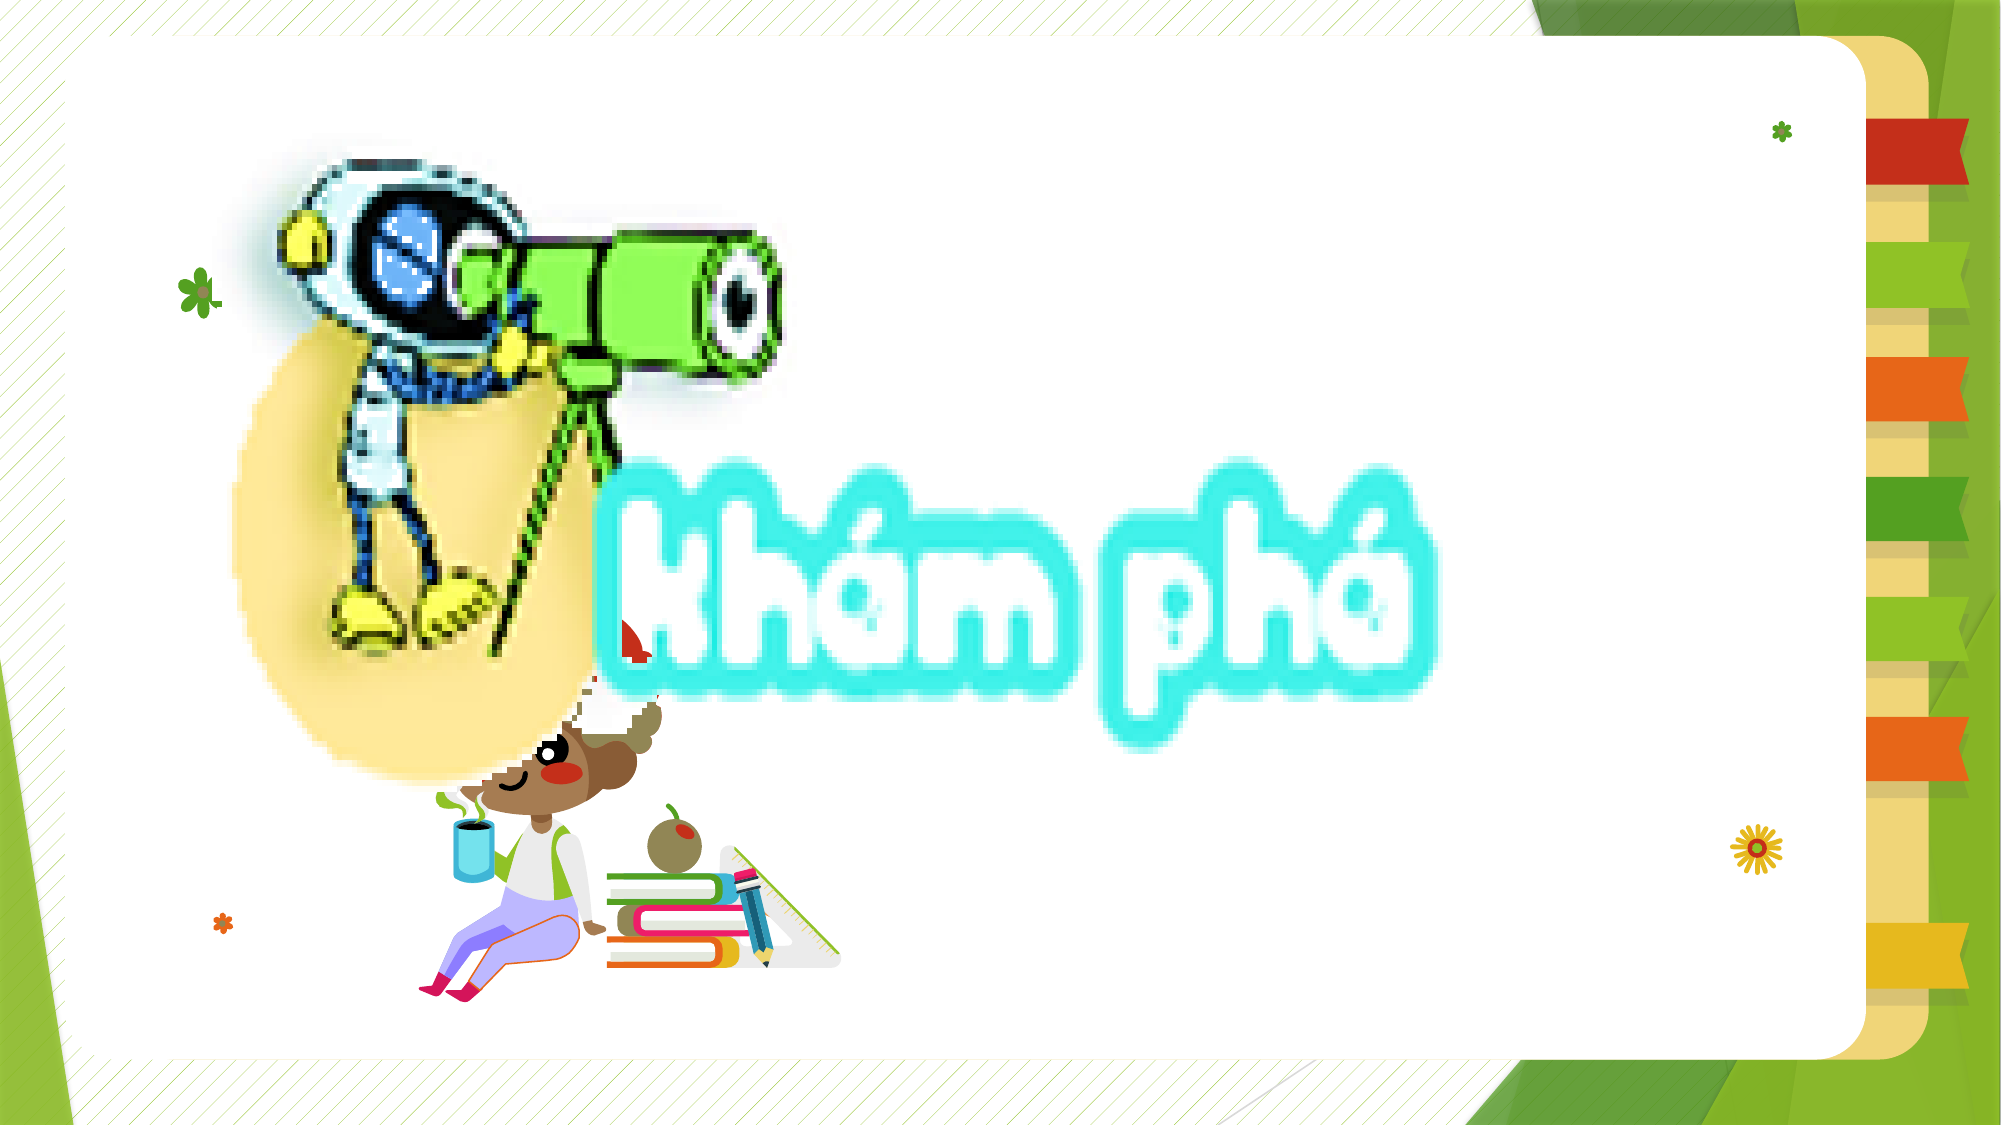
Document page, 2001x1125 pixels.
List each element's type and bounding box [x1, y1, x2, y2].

picture [117, 61, 1690, 852]
